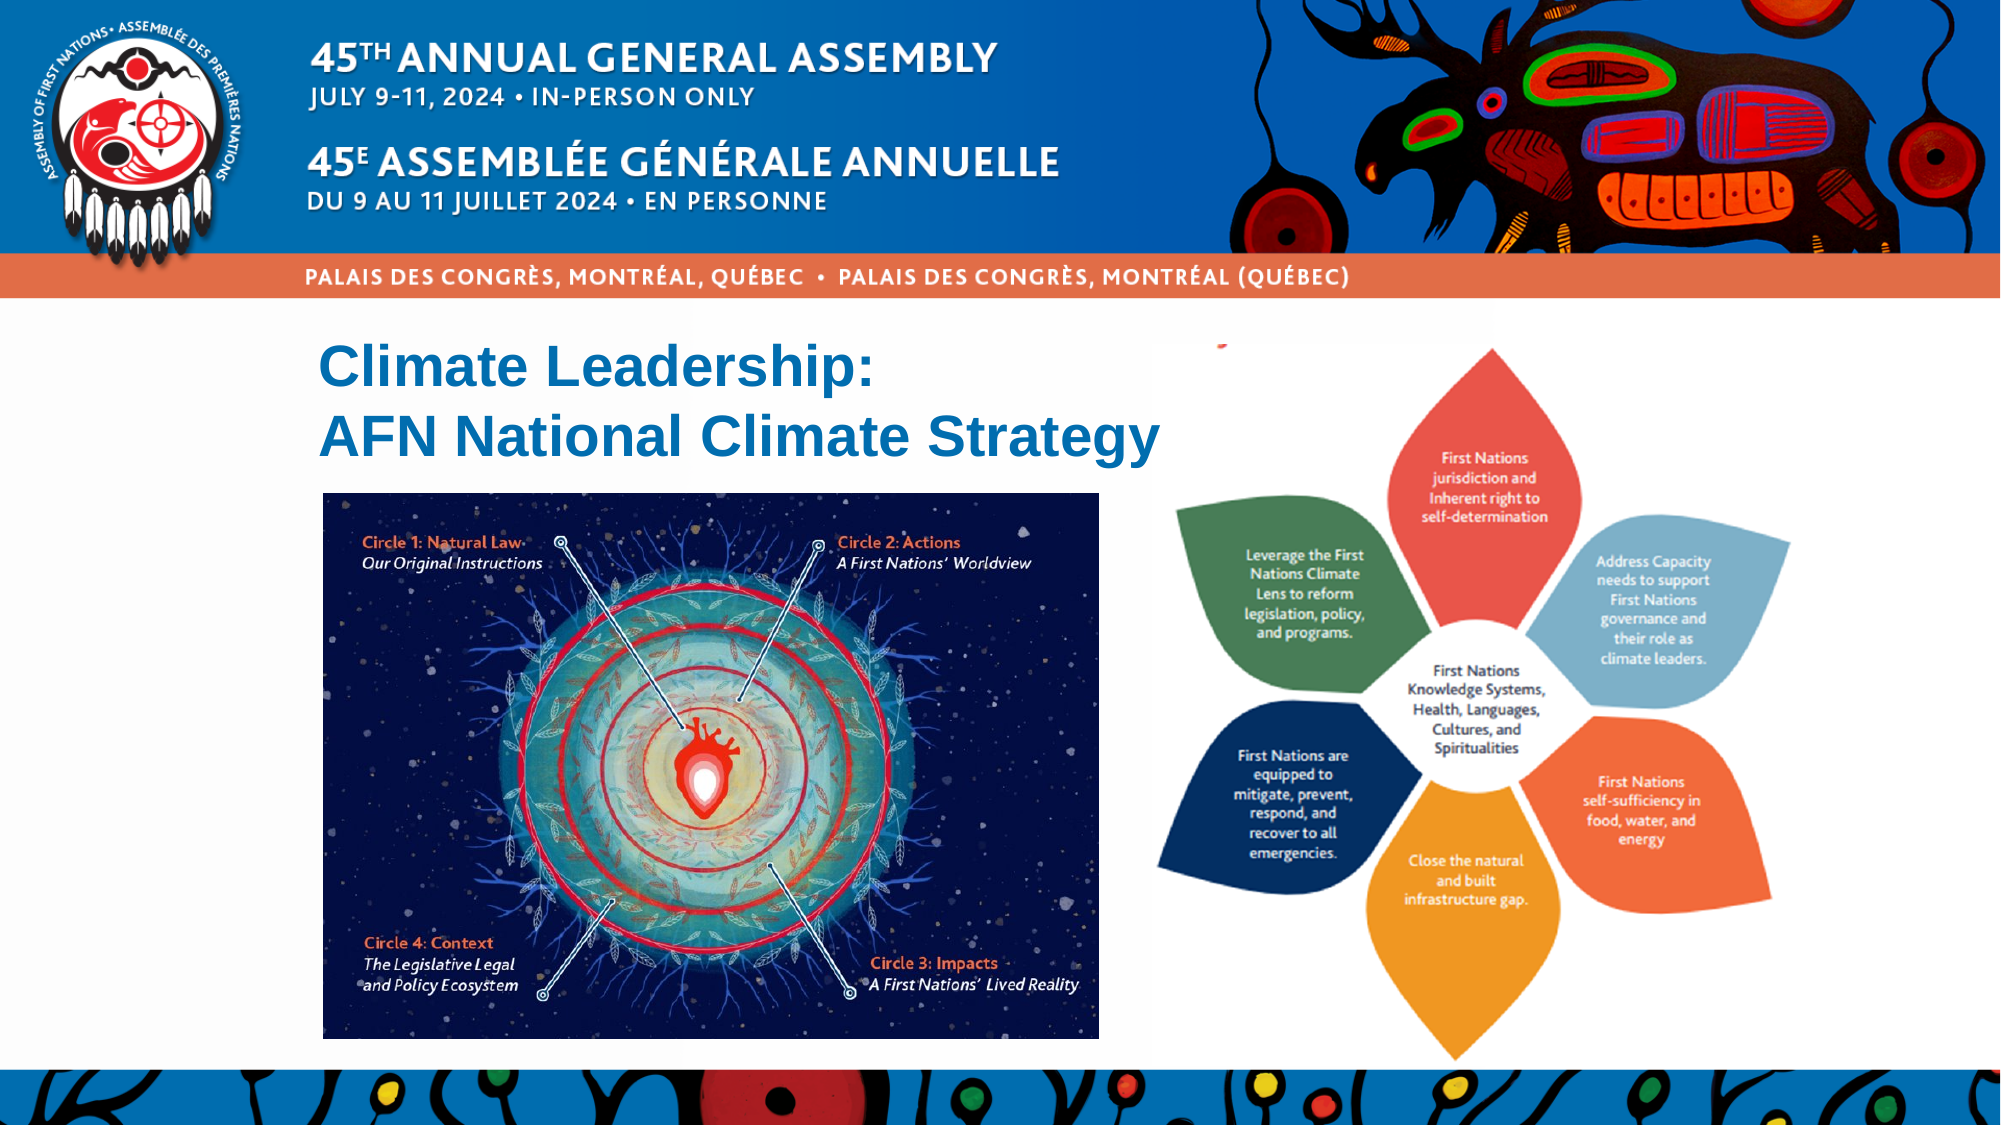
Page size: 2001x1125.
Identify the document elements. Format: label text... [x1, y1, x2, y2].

picture [0, 0, 2001, 1125]
title Climate Leadership: AFN National Climate Strategy [303, 276, 1697, 520]
